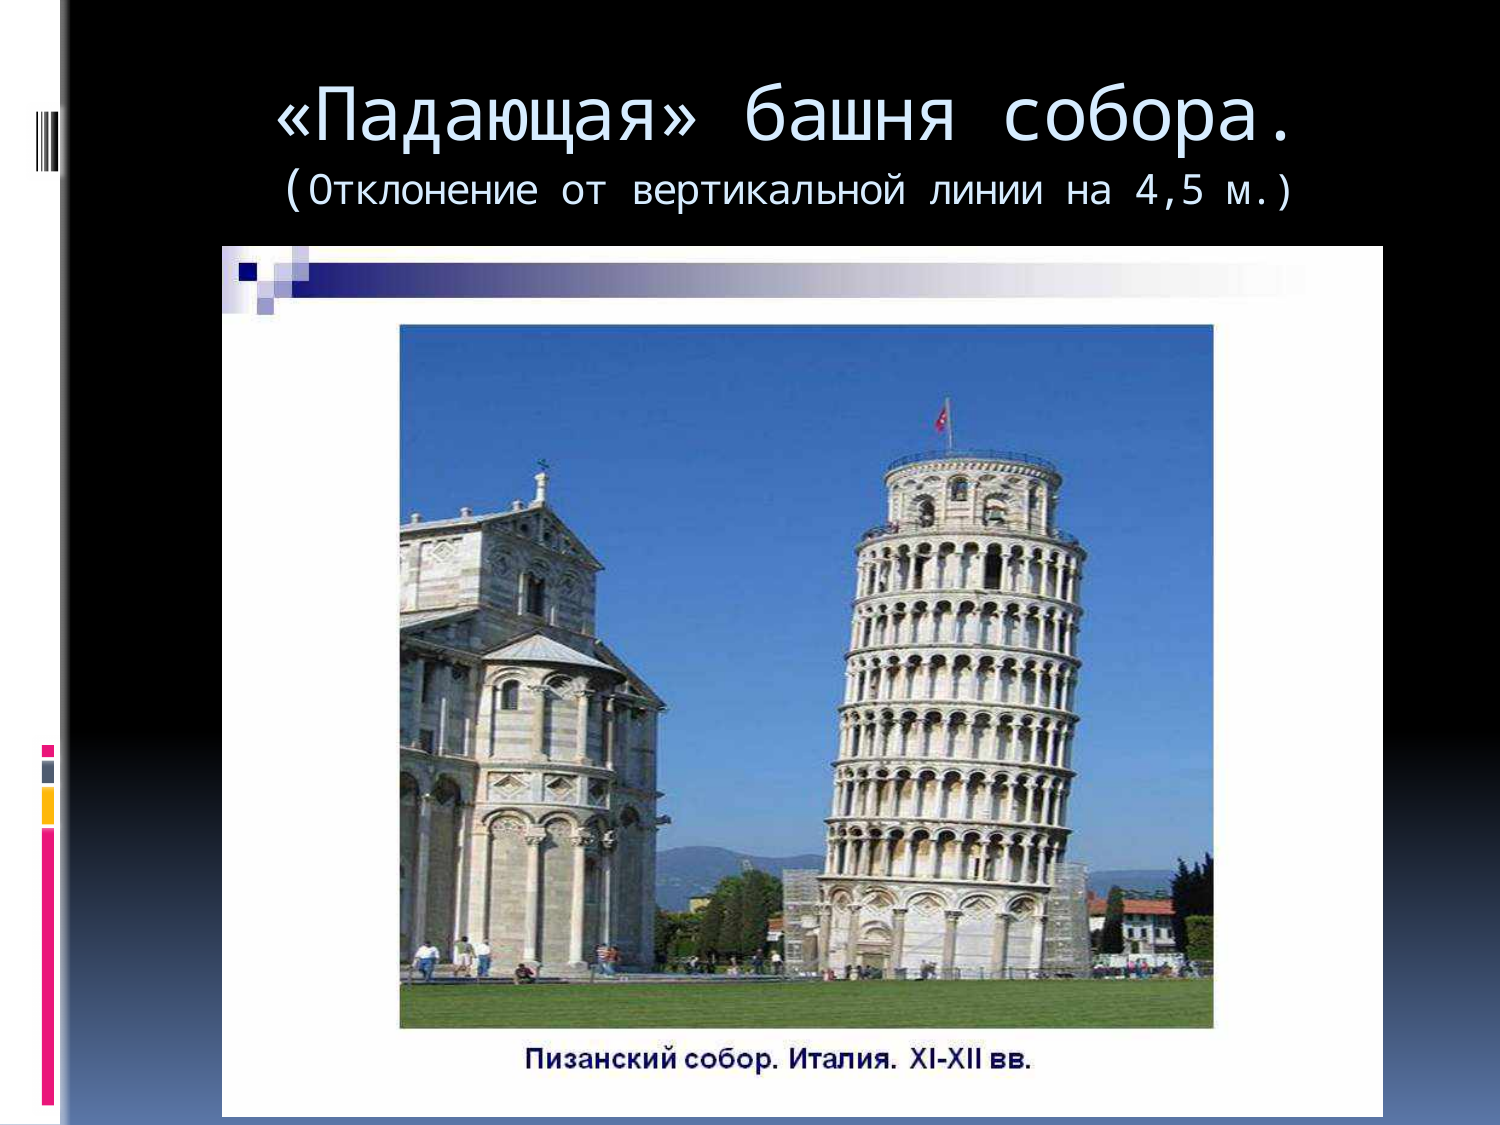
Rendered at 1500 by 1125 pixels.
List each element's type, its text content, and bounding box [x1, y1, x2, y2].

title «Падающая» башня собора. (Отклонение от вертикальной линии на 4,5 м.) [112, 44, 1463, 236]
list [222, 245, 1384, 1117]
